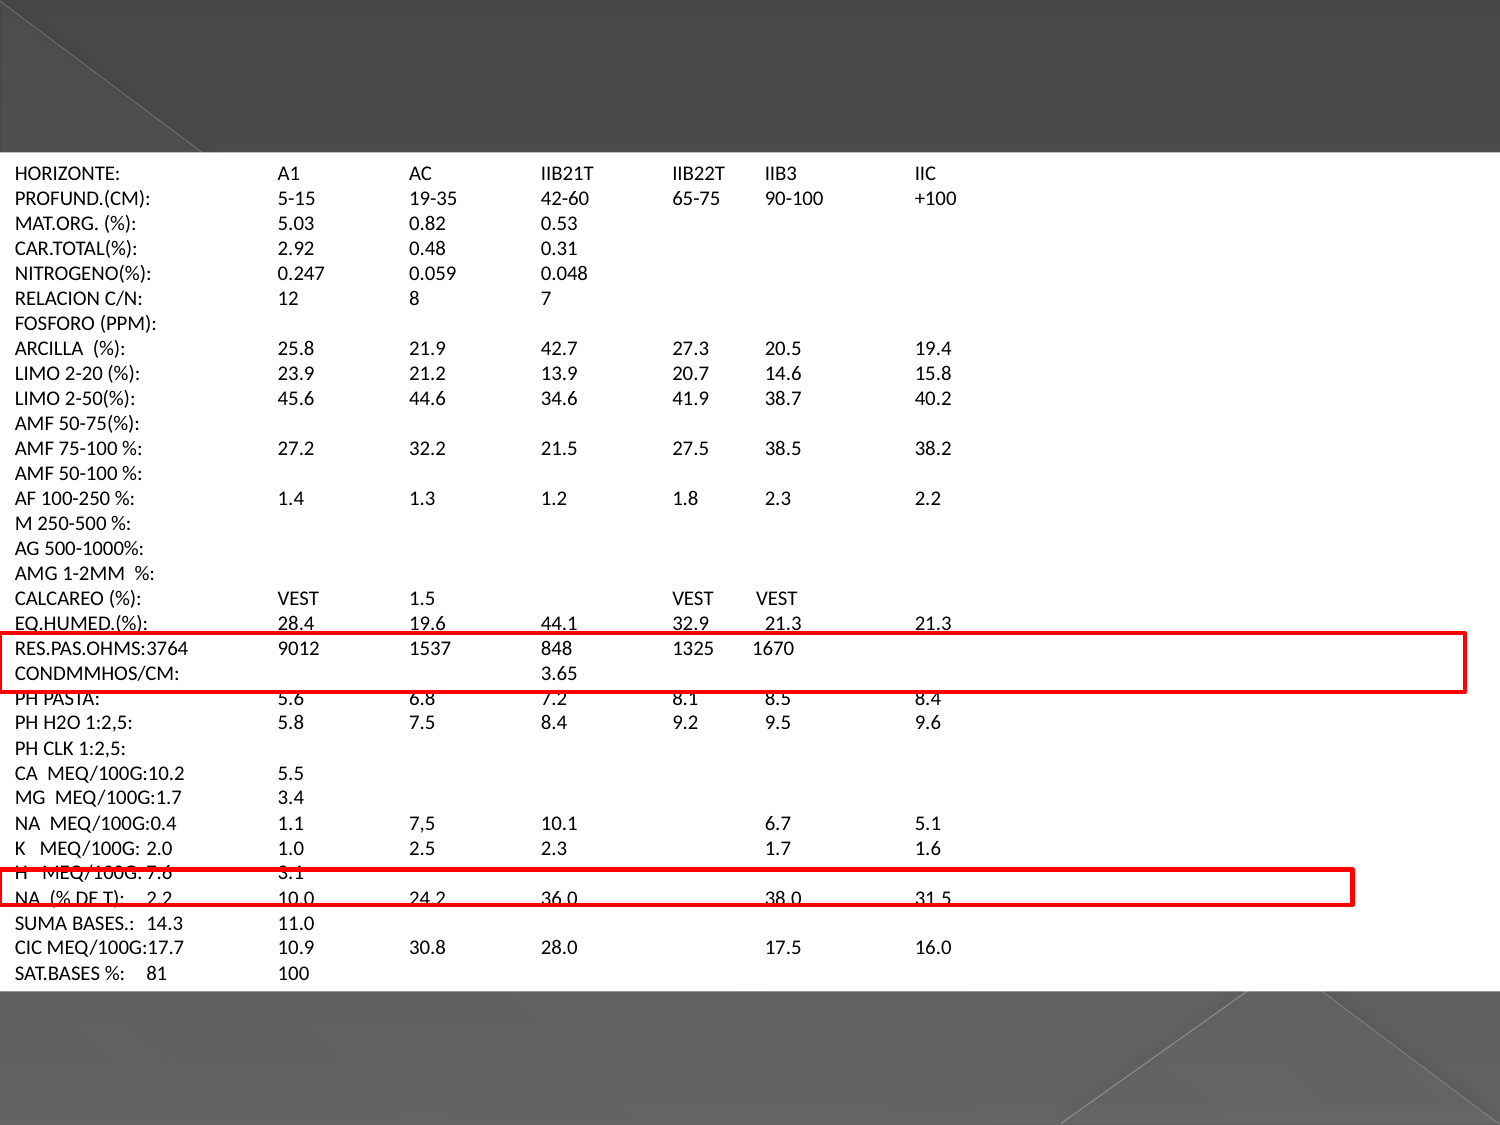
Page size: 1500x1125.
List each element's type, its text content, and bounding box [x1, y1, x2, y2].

text_box [0, 867, 1355, 907]
text_box HORIZONTE: A1 AC IIB21T IIB22T IIB3 IIC PROFUND.(CM): 5-15 19-35 42-60 65-75 90-100 +100 MAT.ORG. (%): 5.03 0.82 0.53 CAR.TOTAL(%): 2.92 0.48 0.31 NITROGENO(%): 0.247 0.059 0.048 RELACION C/N: 12 8 7 FOSFORO (PPM): ARCILLA (%): 25.8 21.9 42.7 27.3 20.5 19.4 LIMO 2-20 (%): 23.9 21.2 13.9 20.7 14.6 15.8 LIMO 2-50(%): 45.6 44.6 34.6 41.9 38.7 40.2 AMF 50-75(%): AMF 75-100 %: 27.2 32.2 21.5 27.5 38.5 38.2 AMF 50-100 %: AF 100-250 %: 1.4 1.3 1.2 1.8 2.3 2.2 M 250-500 %: AG 500-1000%: AMG 1-2MM %: CALCAREO (%): VEST 1.5 VEST VEST EQ.HUMED.(%): 28.4 19.6 44.1 32.9 21.3 21.3 RES.PAS.OHMS: 3764 9012 1537 848 1325 1670 CONDMMHOS/CM: 3.65 PH PASTA: 5.6 6.8 7.2 8.1 8.5 8.4 PH H2O 1:2,5: 5.8 7.5 8.4 9.2 9.5 9.6 PH CLK 1:2,5: CA MEQ/100G:10.2 5.5 MG MEQ/100G:1.7 3.4 NA MEQ/100G:0.4 1.1 7,5 10.1 6.7 5.1 K MEQ/100G: 2.0 1.0 2.5 2.3 1.7 1.6 H MEQ/100G: 7.6 3.1 NA (% DE T): 2.2 10.0 24.2 36.0 38.0 31.5 SUMA BASES.: 14.3 11.0 CIC MEQ/100G:17.7 10.9 30.8 28.0 17.5 16.0 SAT.BASES %: 81 100 [0, 152, 1500, 992]
text_box [0, 631, 1467, 694]
